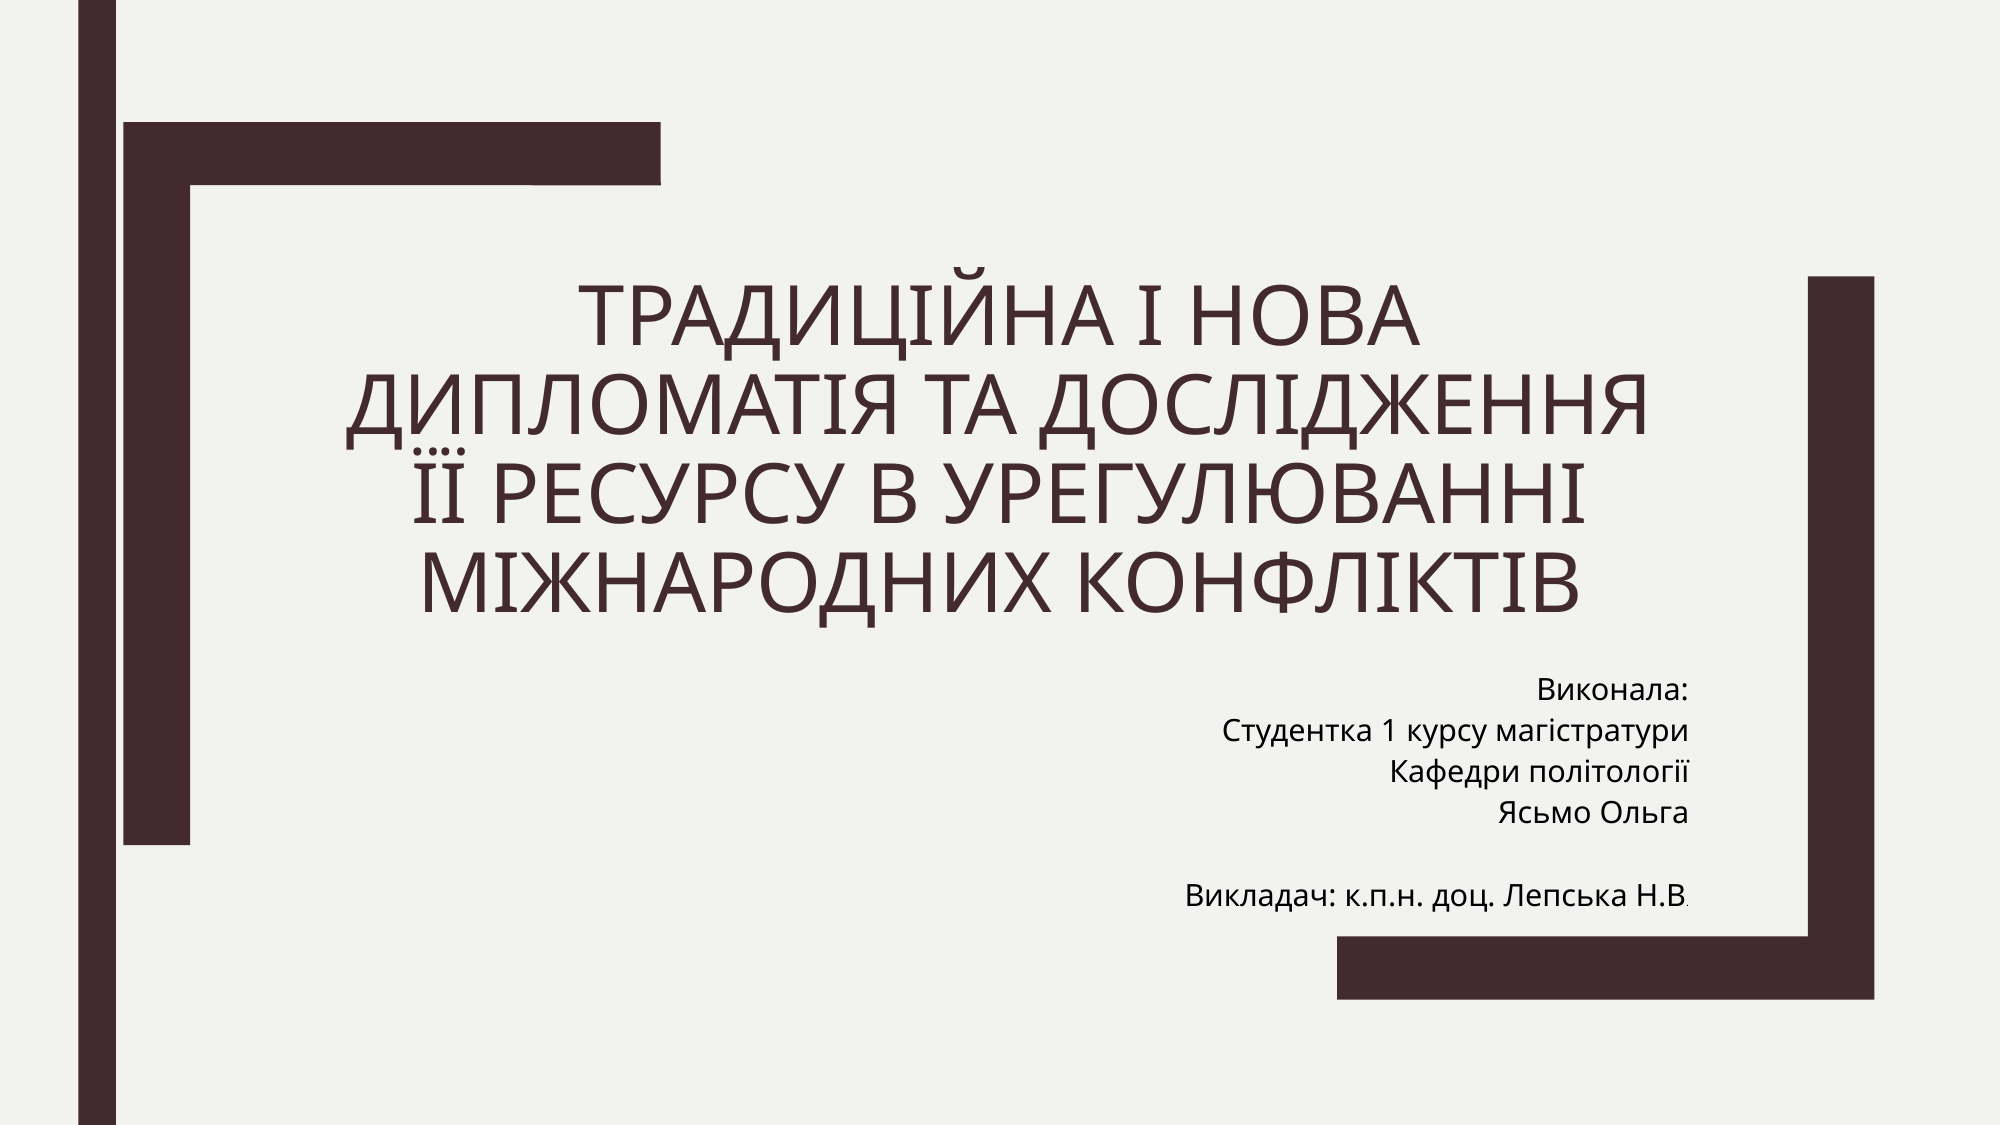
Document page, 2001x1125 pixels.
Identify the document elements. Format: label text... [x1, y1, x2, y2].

subtitle Виконала: Студентка 1 курсу магістратури Кафедри політології Ясьмо Ольга Викладач: к.п.н. доц. Лепська Н.В. [583, 658, 1705, 921]
title Традиційна і нова дипломатія та дослідження її ресурсу в урегулюванні міжнародних конфліктів [314, 293, 1686, 638]
